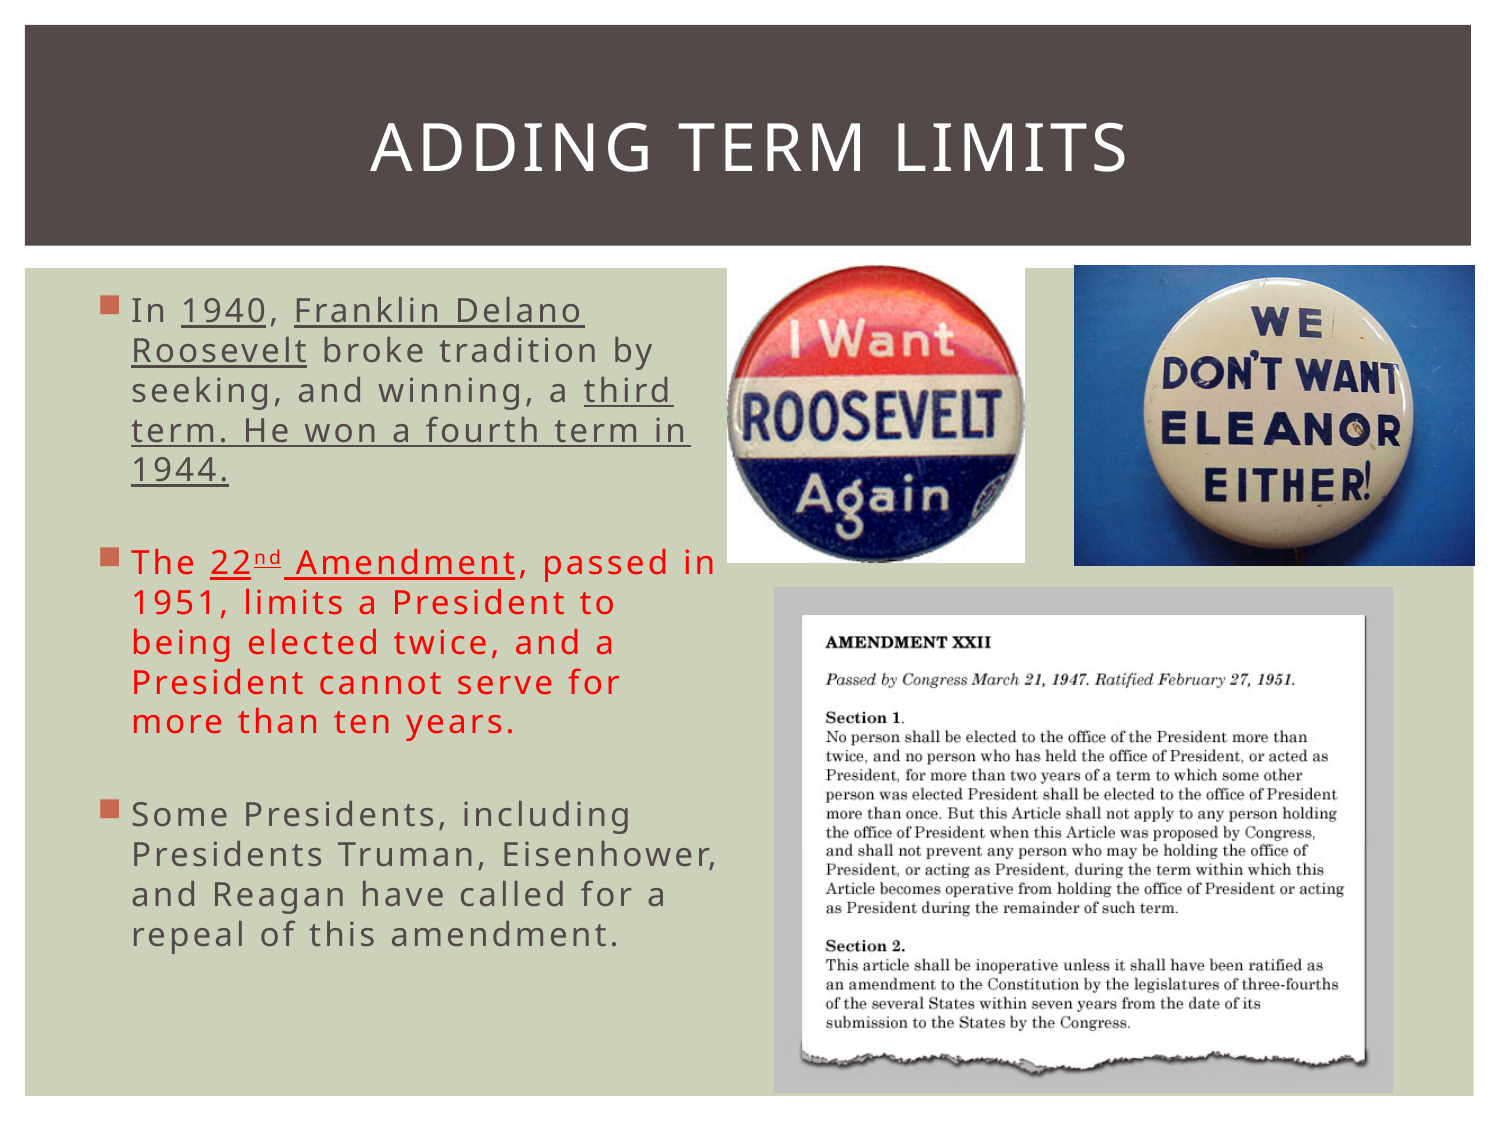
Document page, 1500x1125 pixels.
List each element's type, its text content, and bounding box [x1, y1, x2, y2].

picture [727, 264, 1026, 563]
list In 1940, Franklin Delano Roosevelt broke tradition by seeking, and winning, a third term. He won a fourth term in 1944. The 22nd Amendment, passed in 1951, limits a President to being elected twice, and a President cannot serve for more than ten years. Some Presidents, including Presidents Truman, Eisenhower, and Reagan have called for a repeal of this amendment. [75, 281, 738, 1063]
picture [1074, 264, 1476, 566]
picture [774, 587, 1393, 1093]
title Adding Term Limits [62, 58, 1438, 232]
